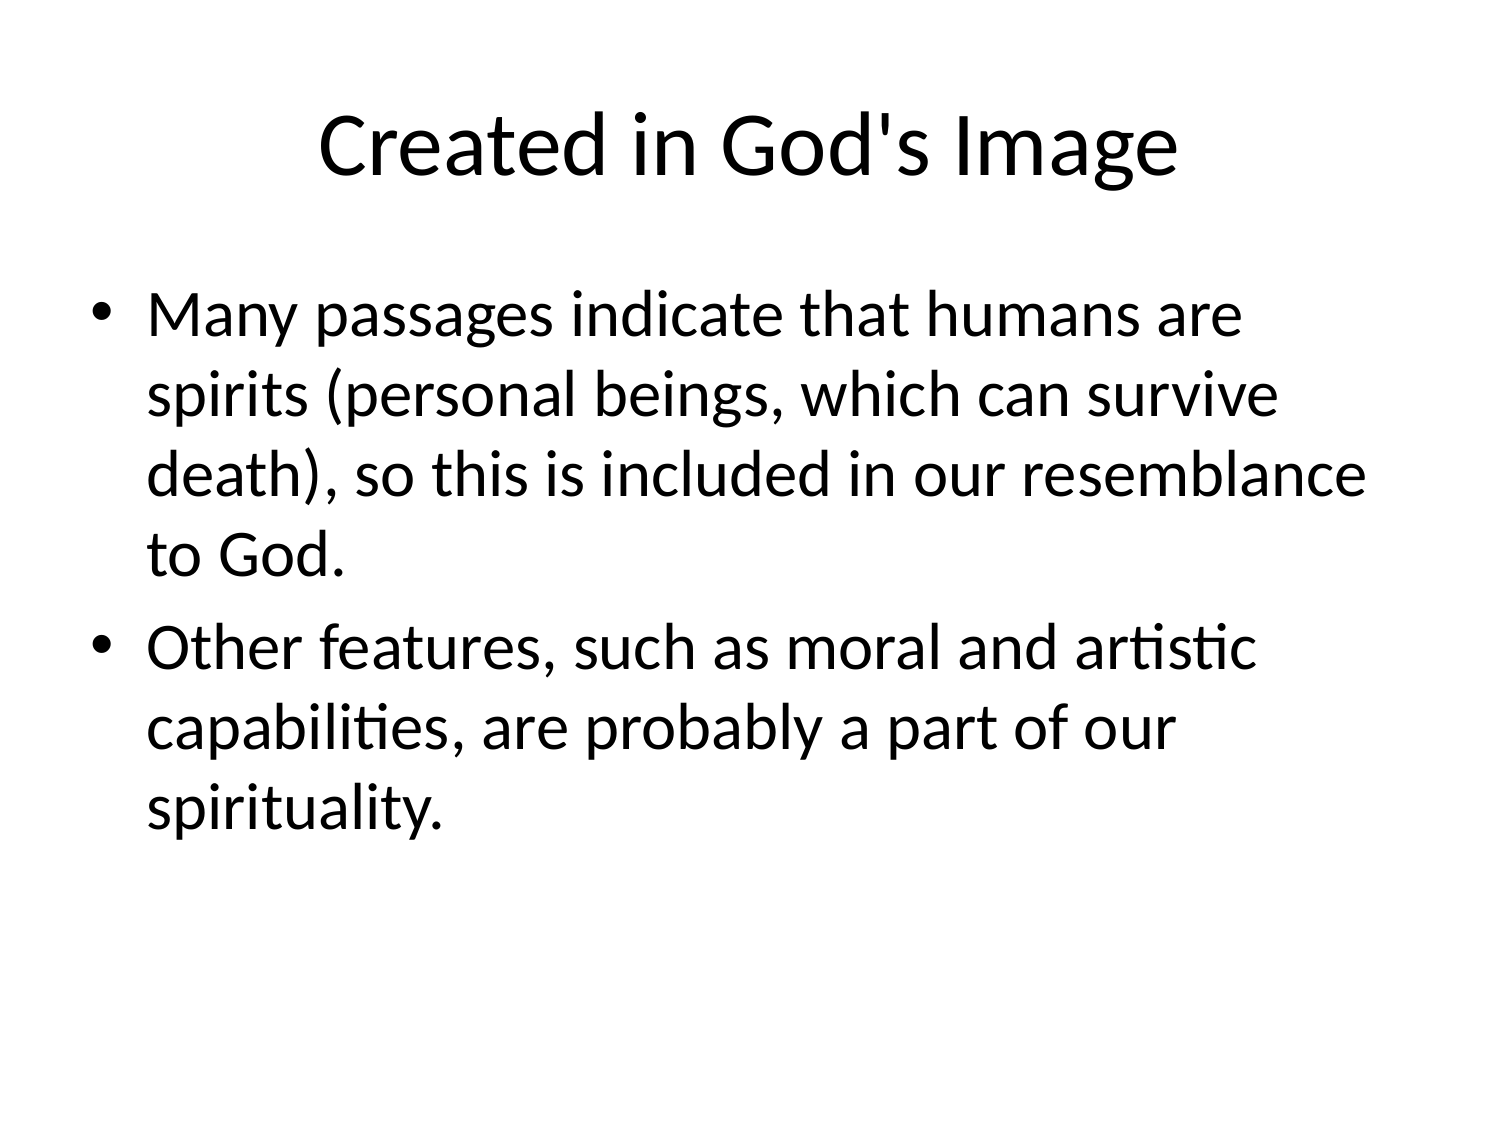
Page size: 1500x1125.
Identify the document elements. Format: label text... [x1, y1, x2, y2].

list Many passages indicate that humans are spirits (personal beings, which can survive death), so this is included in our resemblance to God. Other features, such as moral and artistic capabilities, are probably a part of our spirituality. [75, 262, 1425, 1005]
title Created in God's Image [75, 45, 1425, 233]
